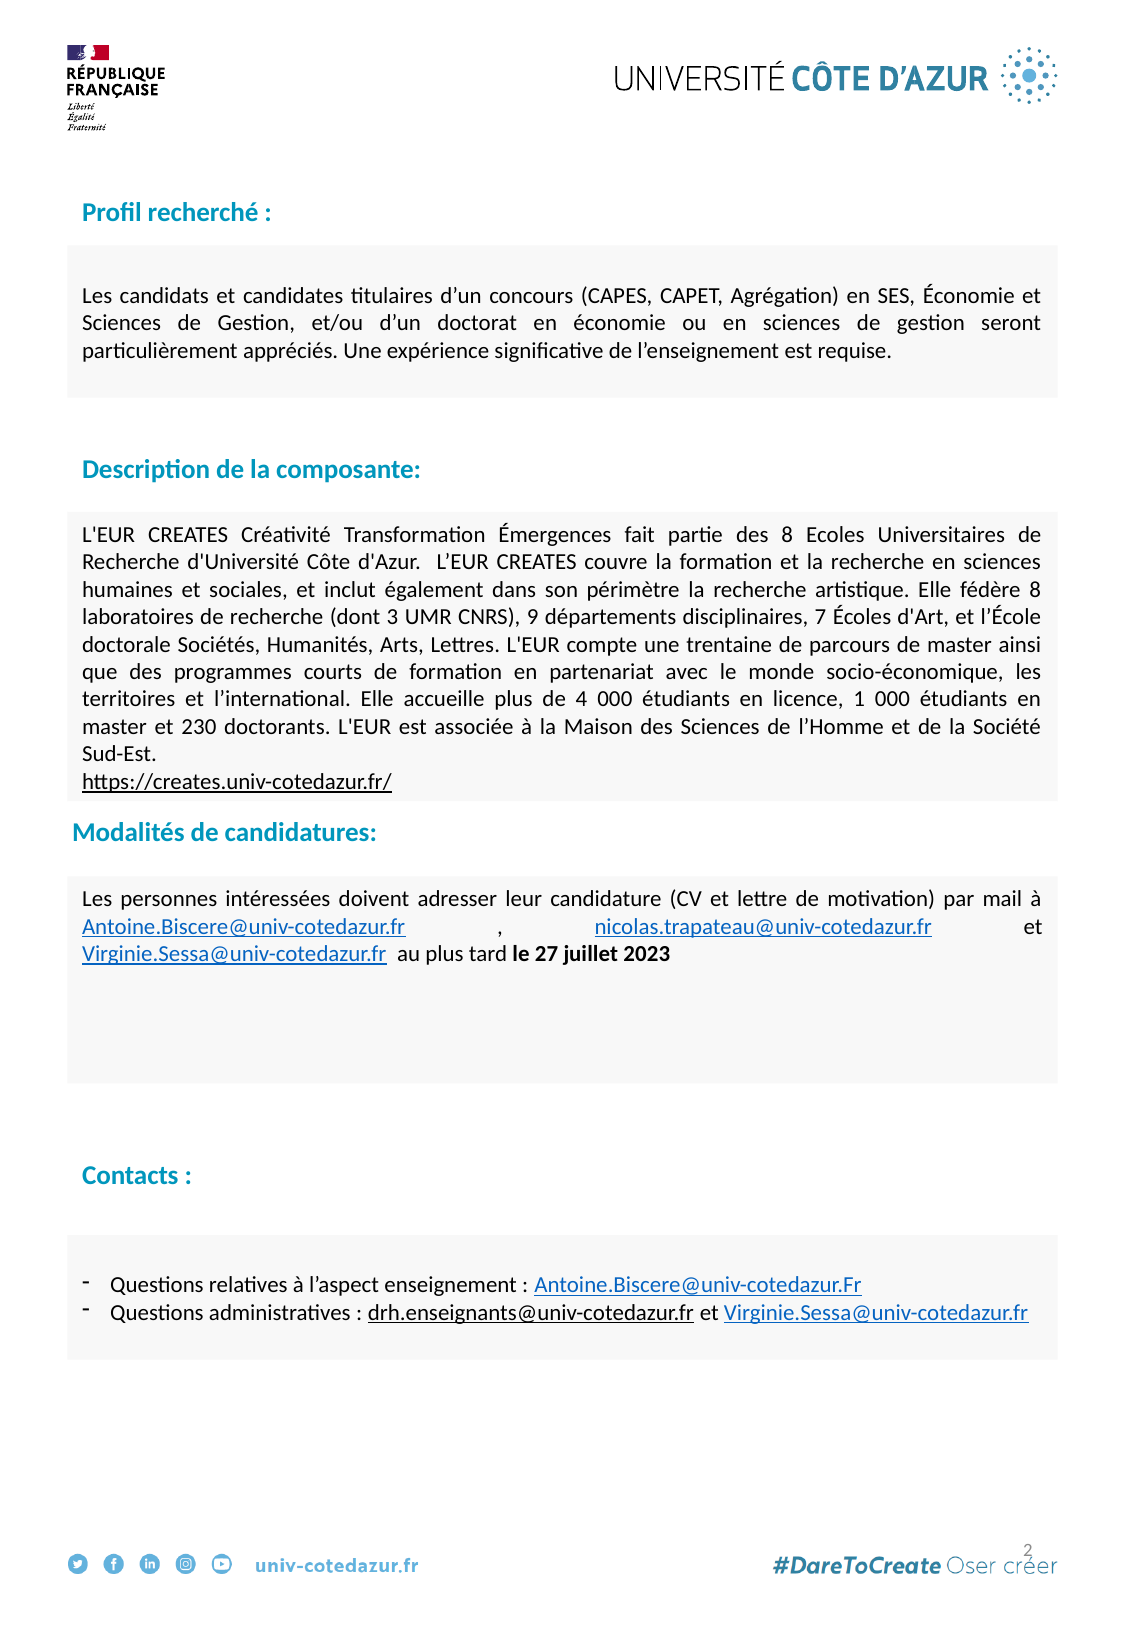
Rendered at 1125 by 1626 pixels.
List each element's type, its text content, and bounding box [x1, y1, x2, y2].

text_box Profil recherché : [67, 186, 1058, 234]
text_box Les candidats et candidates titulaires d’un concours (CAPES, CAPET, Agrégation) en SES, Économie et Sciences de Gestion, et/ou d’un doctorat en économie ou en sciences de gestion seront particulièrement appréciés. Une expérience significative de l’enseignement est requise. [67, 245, 1058, 398]
text_box Modalités de candidatures: [57, 806, 1048, 854]
text_box L'EUR CREATES Créativité Transformation Émergences fait partie des 8 Ecoles Universitaires de Recherche d'Université Côte d'Azur. L’EUR CREATES couvre la formation et la recherche en sciences humaines et sociales, et inclut également dans son périmètre la recherche artistique. Elle fédère 8 laboratoires de recherche (dont 3 UMR CNRS), 9 départements disciplinaires, 7 Écoles d'Art, et l’École doctorale Sociétés, Humanités, Arts, Lettres. L'EUR compte une trentaine de parcours de master ainsi que des programmes courts de formation en partenariat avec le monde socio-économique, les territoires et l’international. Elle accueille plus de 4 000 étudiants en licence, 1 000 étudiants en master et 230 doctorants. L'EUR est associée à la Maison des Sciences de l’Homme et de la Société Sud-Est. https://creates.univ-cotedazur.fr/ [67, 511, 1058, 802]
text_box Questions relatives à l’aspect enseignement : Antoine.Biscere@univ-cotedazur.Fr Questions administratives : drh.enseignants@univ-cotedazur.fr et Virginie.Sessa@univ-cotedazur.fr [67, 1235, 1058, 1360]
picture [0, 1523, 1125, 1626]
text_box Les personnes intéressées doivent adresser leur candidature (CV et lettre de motivation) par mail à Antoine.Biscere@univ-cotedazur.fr , nicolas.trapateau@univ-cotedazur.fr et Virginie.Sessa@univ-cotedazur.fr au plus tard le 27 juillet 2023 [67, 876, 1058, 1084]
slide_number 2 [794, 1506, 1048, 1593]
text_box Description de la composante: [67, 444, 1058, 492]
text_box Contacts : [67, 1150, 1058, 1198]
